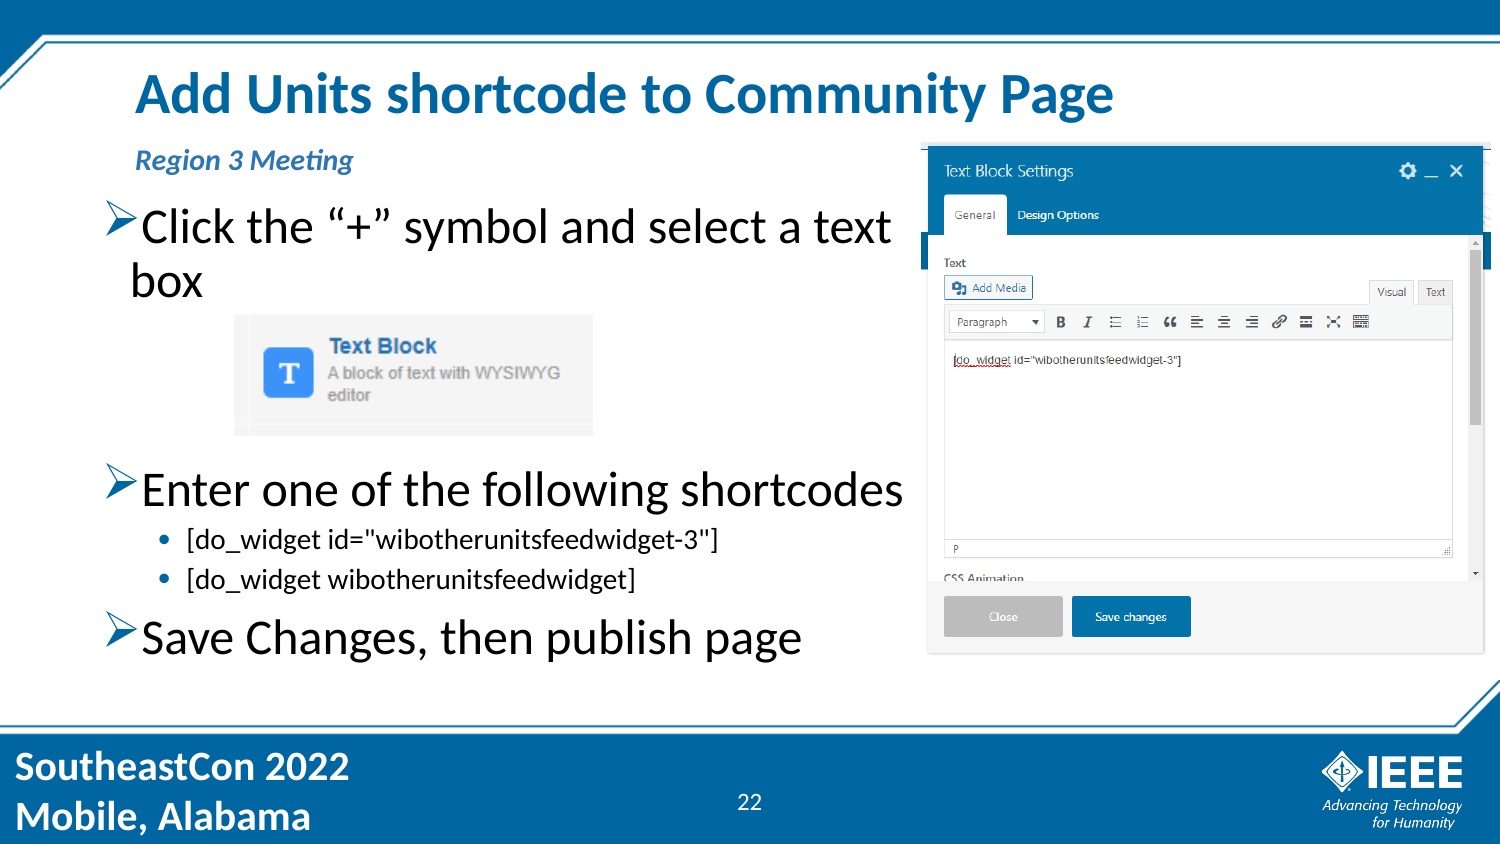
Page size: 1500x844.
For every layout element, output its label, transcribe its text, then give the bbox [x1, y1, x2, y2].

picture [921, 142, 1491, 148]
picture [1451, 166, 1461, 176]
list Region 3 Meeting [120, 137, 1414, 185]
slide_number 22 [710, 777, 790, 823]
picture [0, 0, 1500, 111]
picture [1484, 151, 1491, 231]
picture [0, 680, 1500, 844]
picture [921, 195, 1491, 665]
picture [1400, 163, 1416, 179]
list Click the “+” symbol and select a text box Enter one of the following shortcodes [do_widget id="wibotherunitsfeedwidget-3"] [do_widget wibotherunitsfeedwidget] Save Changes, then publish page [86, 192, 932, 678]
picture [234, 305, 593, 436]
title Add Units shortcode to Community Page [120, 65, 1414, 134]
picture [921, 151, 927, 231]
